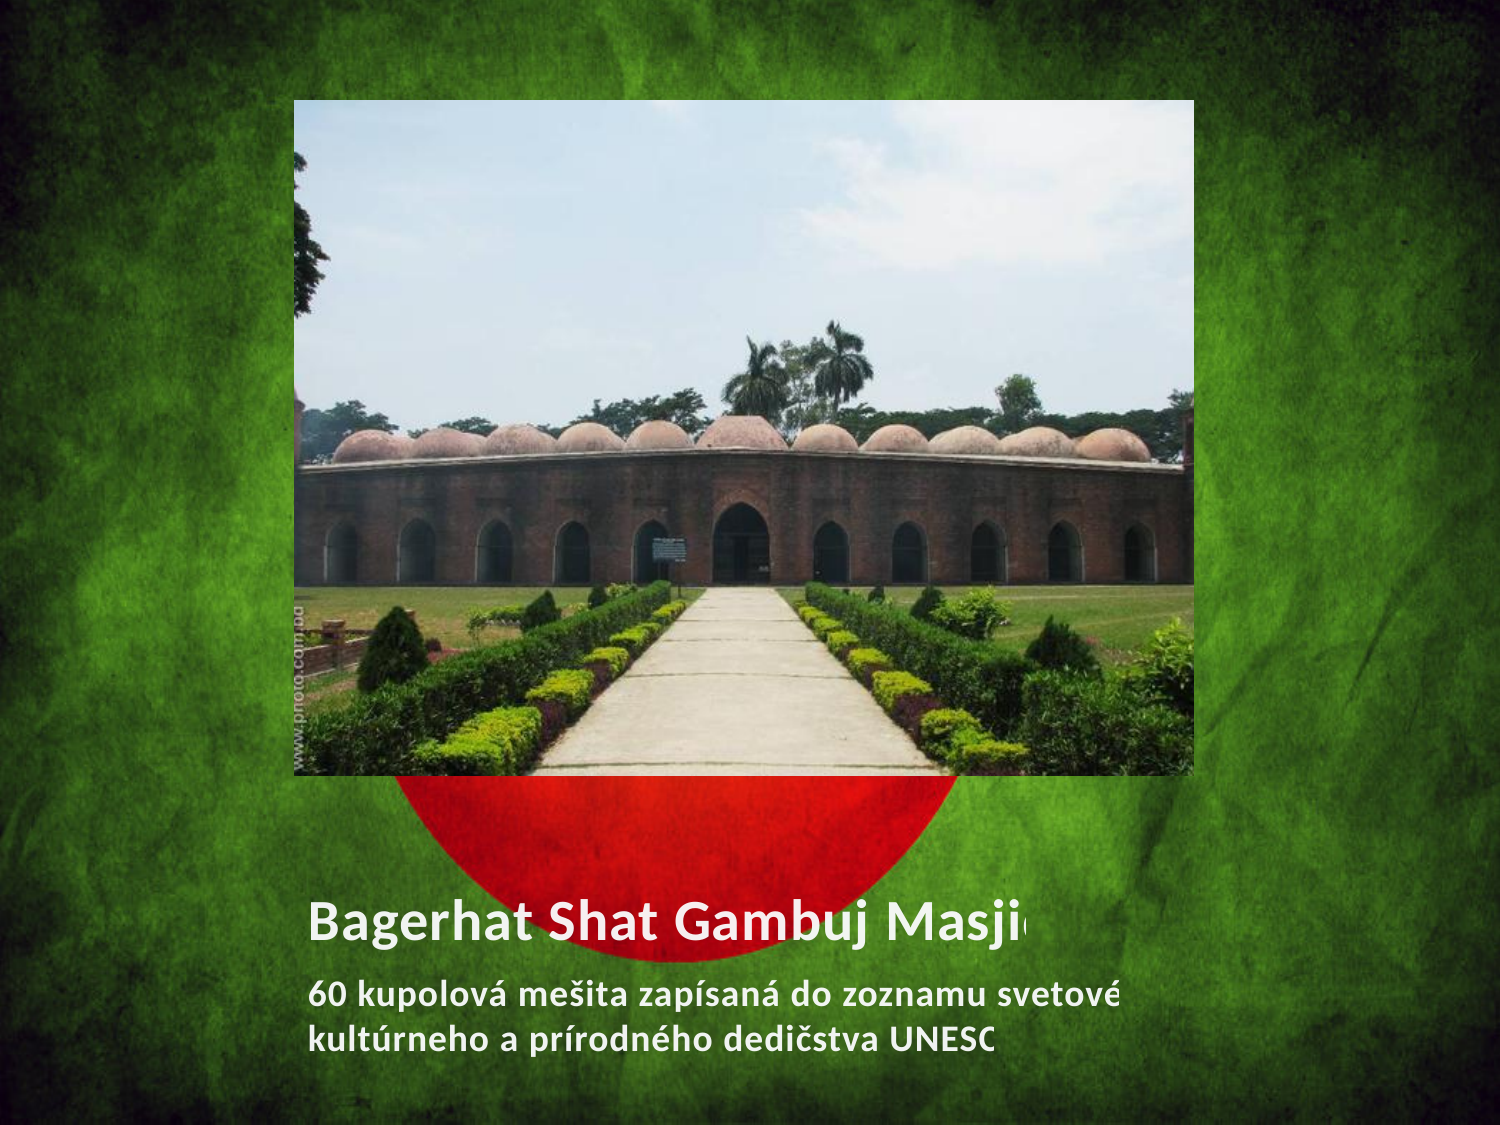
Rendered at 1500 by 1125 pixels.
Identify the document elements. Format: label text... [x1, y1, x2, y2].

list 60 kupolová mešita zapísaná do zoznamu svetového kultúrneho a prírodného dedičstva UNESCO. [292, 960, 1193, 1093]
title Bagerhat Shat Gambuj Masjid [292, 867, 1193, 960]
picture [0, 0, 1500, 1125]
